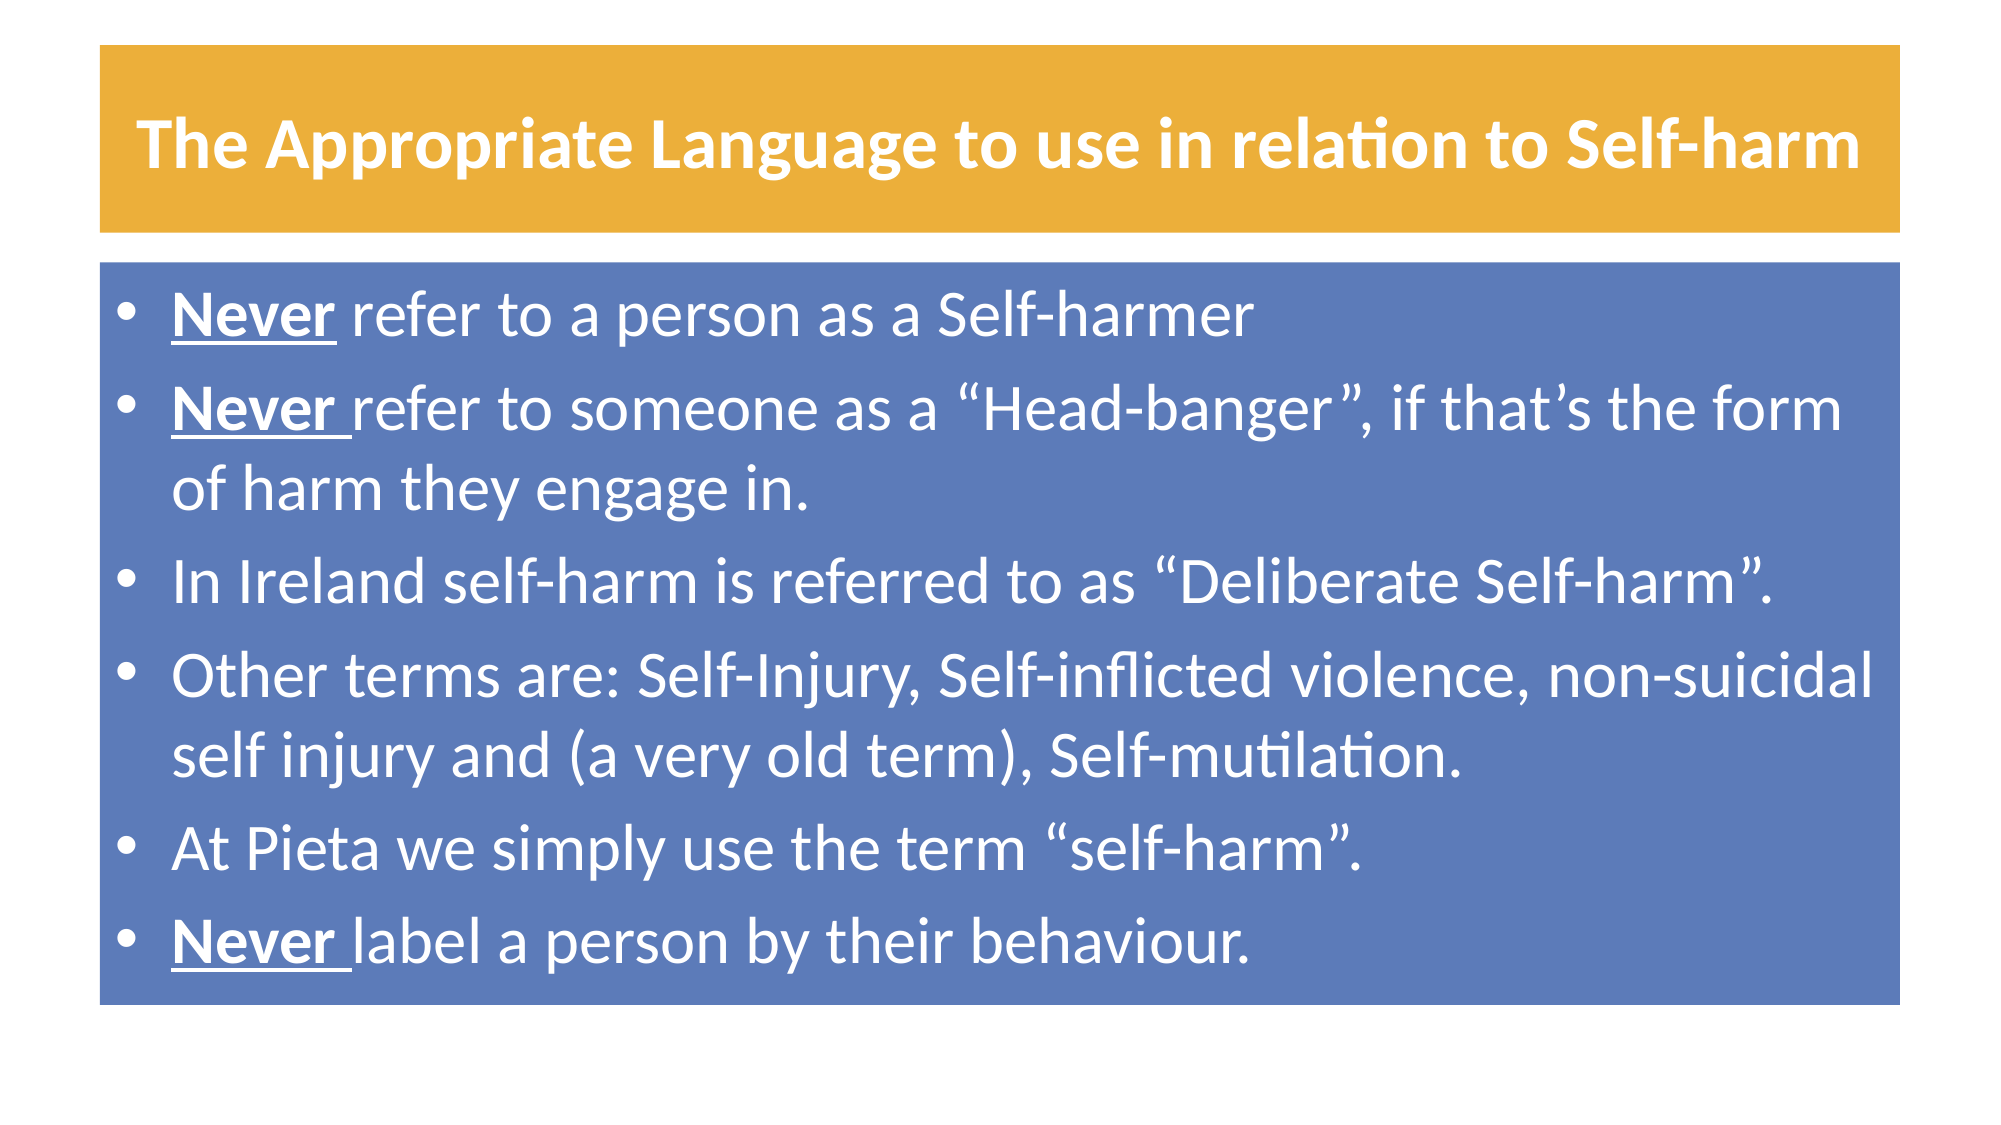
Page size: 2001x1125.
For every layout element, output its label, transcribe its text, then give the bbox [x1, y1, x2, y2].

list Never refer to a person as a Self-harmer Never refer to someone as a “Head-banger”, if that’s the form of harm they engage in. In Ireland self-harm is referred to as “Deliberate Self-harm”. Other terms are: Self-Injury, Self-inflicted violence, non-suicidal self injury and (a very old term), Self-mutilation. At Pieta we simply use the term “self-harm”. Never label a person by their behaviour. [99, 262, 1900, 1005]
title The Appropriate Language to use in relation to Self-harm [99, 45, 1900, 233]
